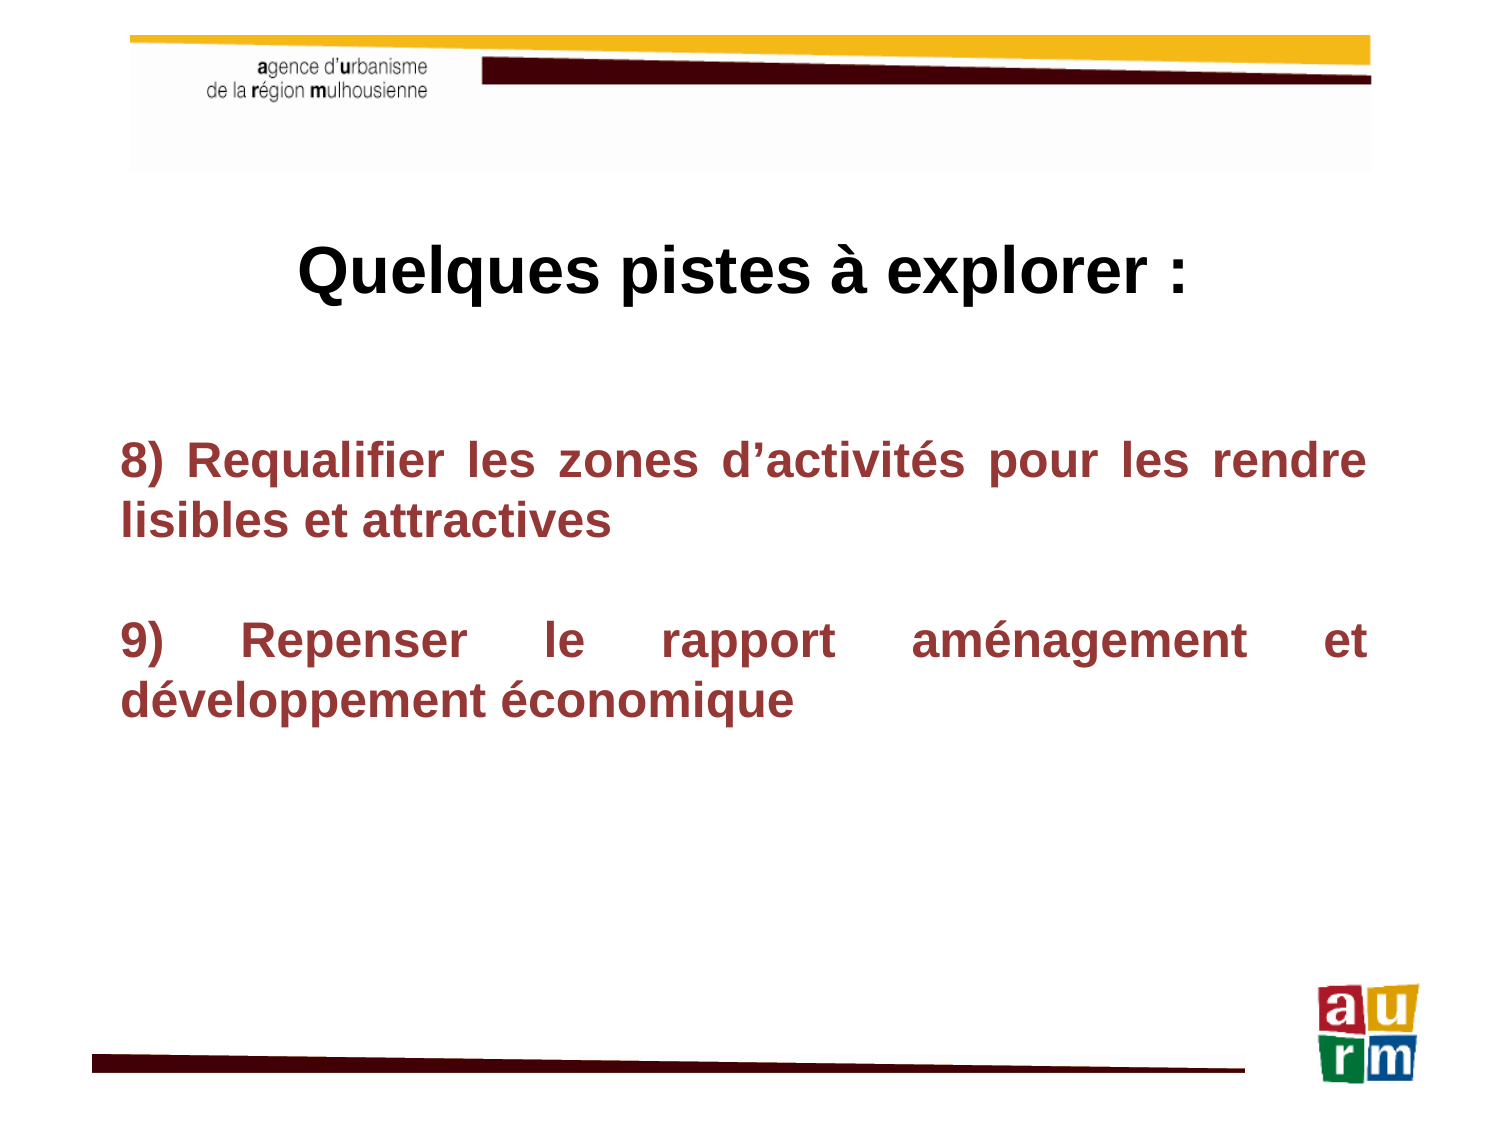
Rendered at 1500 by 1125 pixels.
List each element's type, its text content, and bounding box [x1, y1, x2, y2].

picture [1309, 977, 1430, 1091]
picture [92, 1054, 1245, 1074]
picture [130, 34, 1372, 172]
text_box Quelques pistes à explorer : 8) Requalifier les zones d’activités pour les rendre lisibles et attractives 9) Repenser le rapport aménagement et développement économique [105, 219, 1383, 795]
